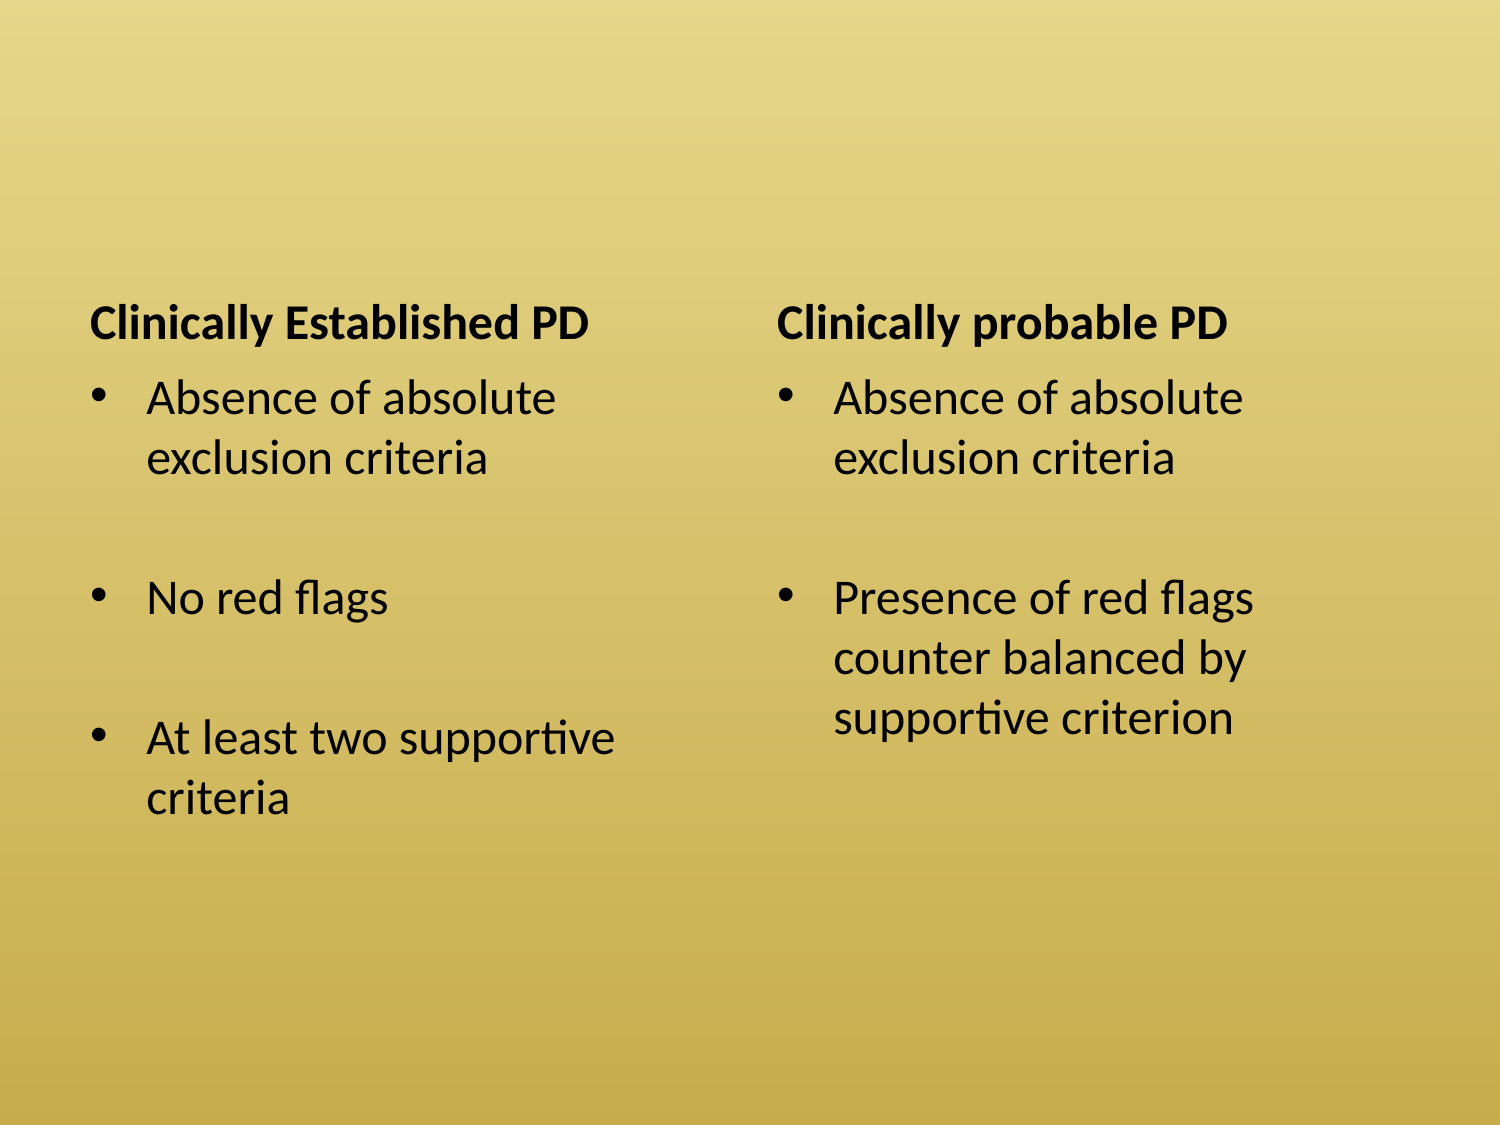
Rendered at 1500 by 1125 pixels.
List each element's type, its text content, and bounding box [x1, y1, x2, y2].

list Absence of absolute exclusion criteria Presence of red flags counter balanced by supportive criterion [761, 356, 1425, 1005]
list Clinically Established PD [75, 251, 738, 356]
list Clinically probable PD [761, 251, 1425, 356]
list Absence of absolute exclusion criteria No red flags At least two supportive criteria [75, 356, 738, 1005]
